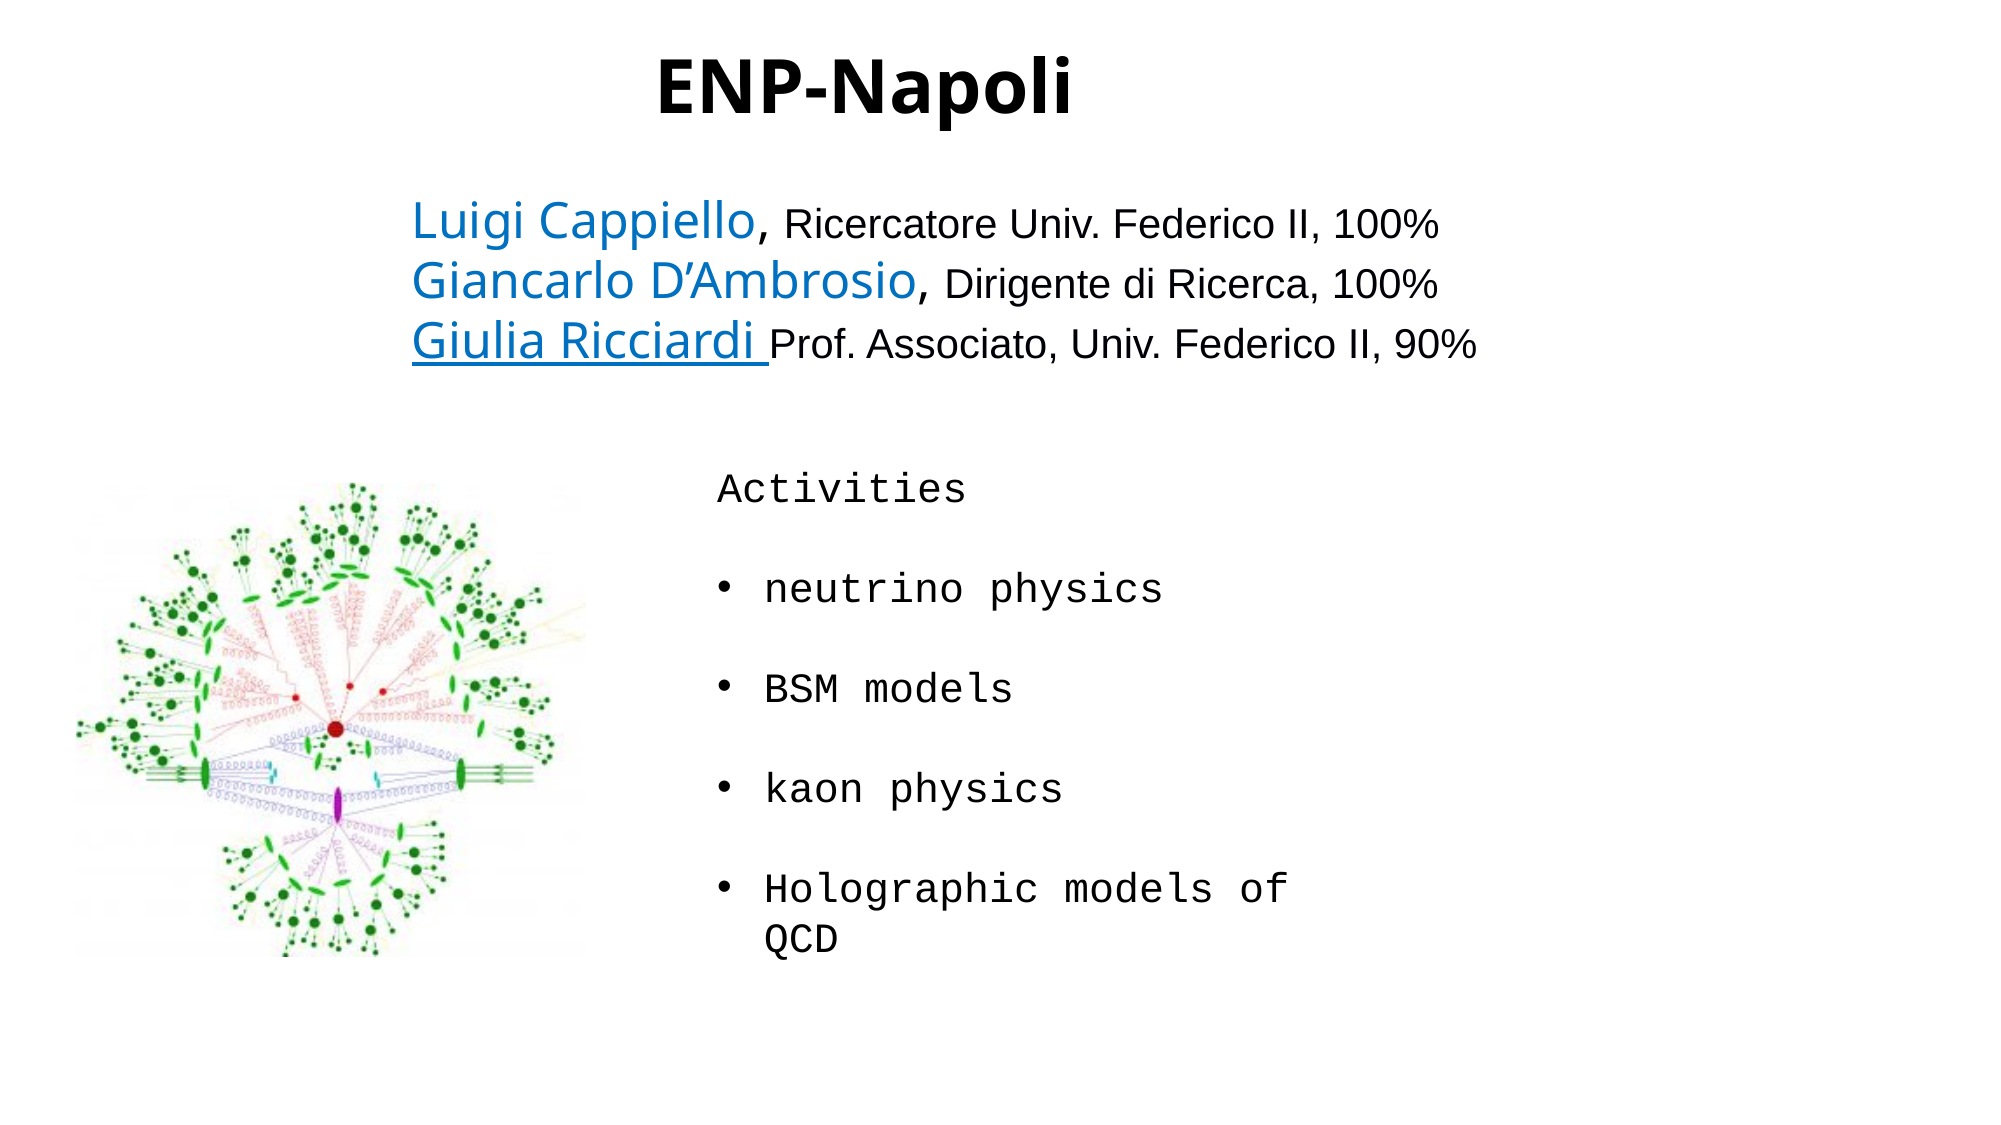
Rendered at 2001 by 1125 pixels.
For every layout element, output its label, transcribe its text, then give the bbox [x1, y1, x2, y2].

text_box Luigi Cappiello, Ricercatore Univ. Federico II, 100% Giancarlo D’Ambrosio, Dirigente di Ricerca, 100% Giulia Ricciardi Prof. Associato, Univ. Federico II, 90% [397, 180, 1504, 436]
text_box Activities neutrino physics BSM models kaon physics Holographic models of QCD [702, 453, 1342, 1014]
picture [40, 465, 587, 958]
text_box ENP-Napoli [639, 30, 1262, 136]
